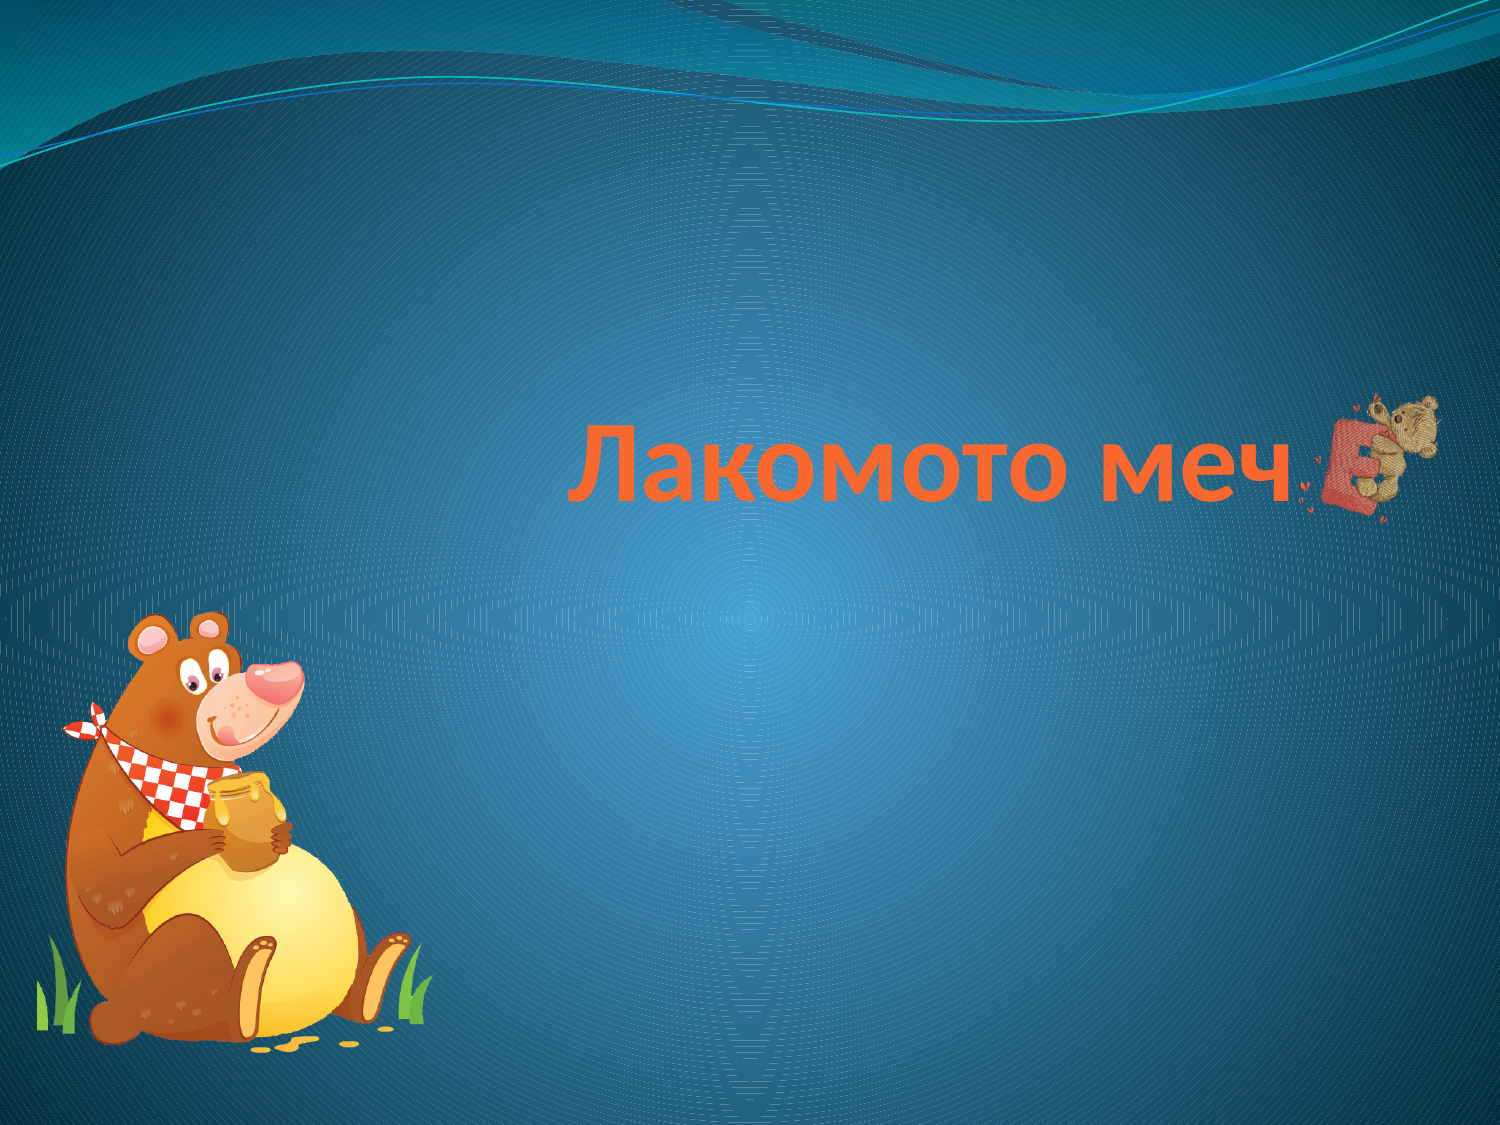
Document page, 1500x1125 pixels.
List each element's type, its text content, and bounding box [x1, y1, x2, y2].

text_box б [1255, 338, 1262, 525]
text_box б [557, 489, 562, 525]
title Лакомото меч [37, 224, 1326, 525]
picture [37, 487, 557, 1125]
picture [1262, 337, 1471, 563]
